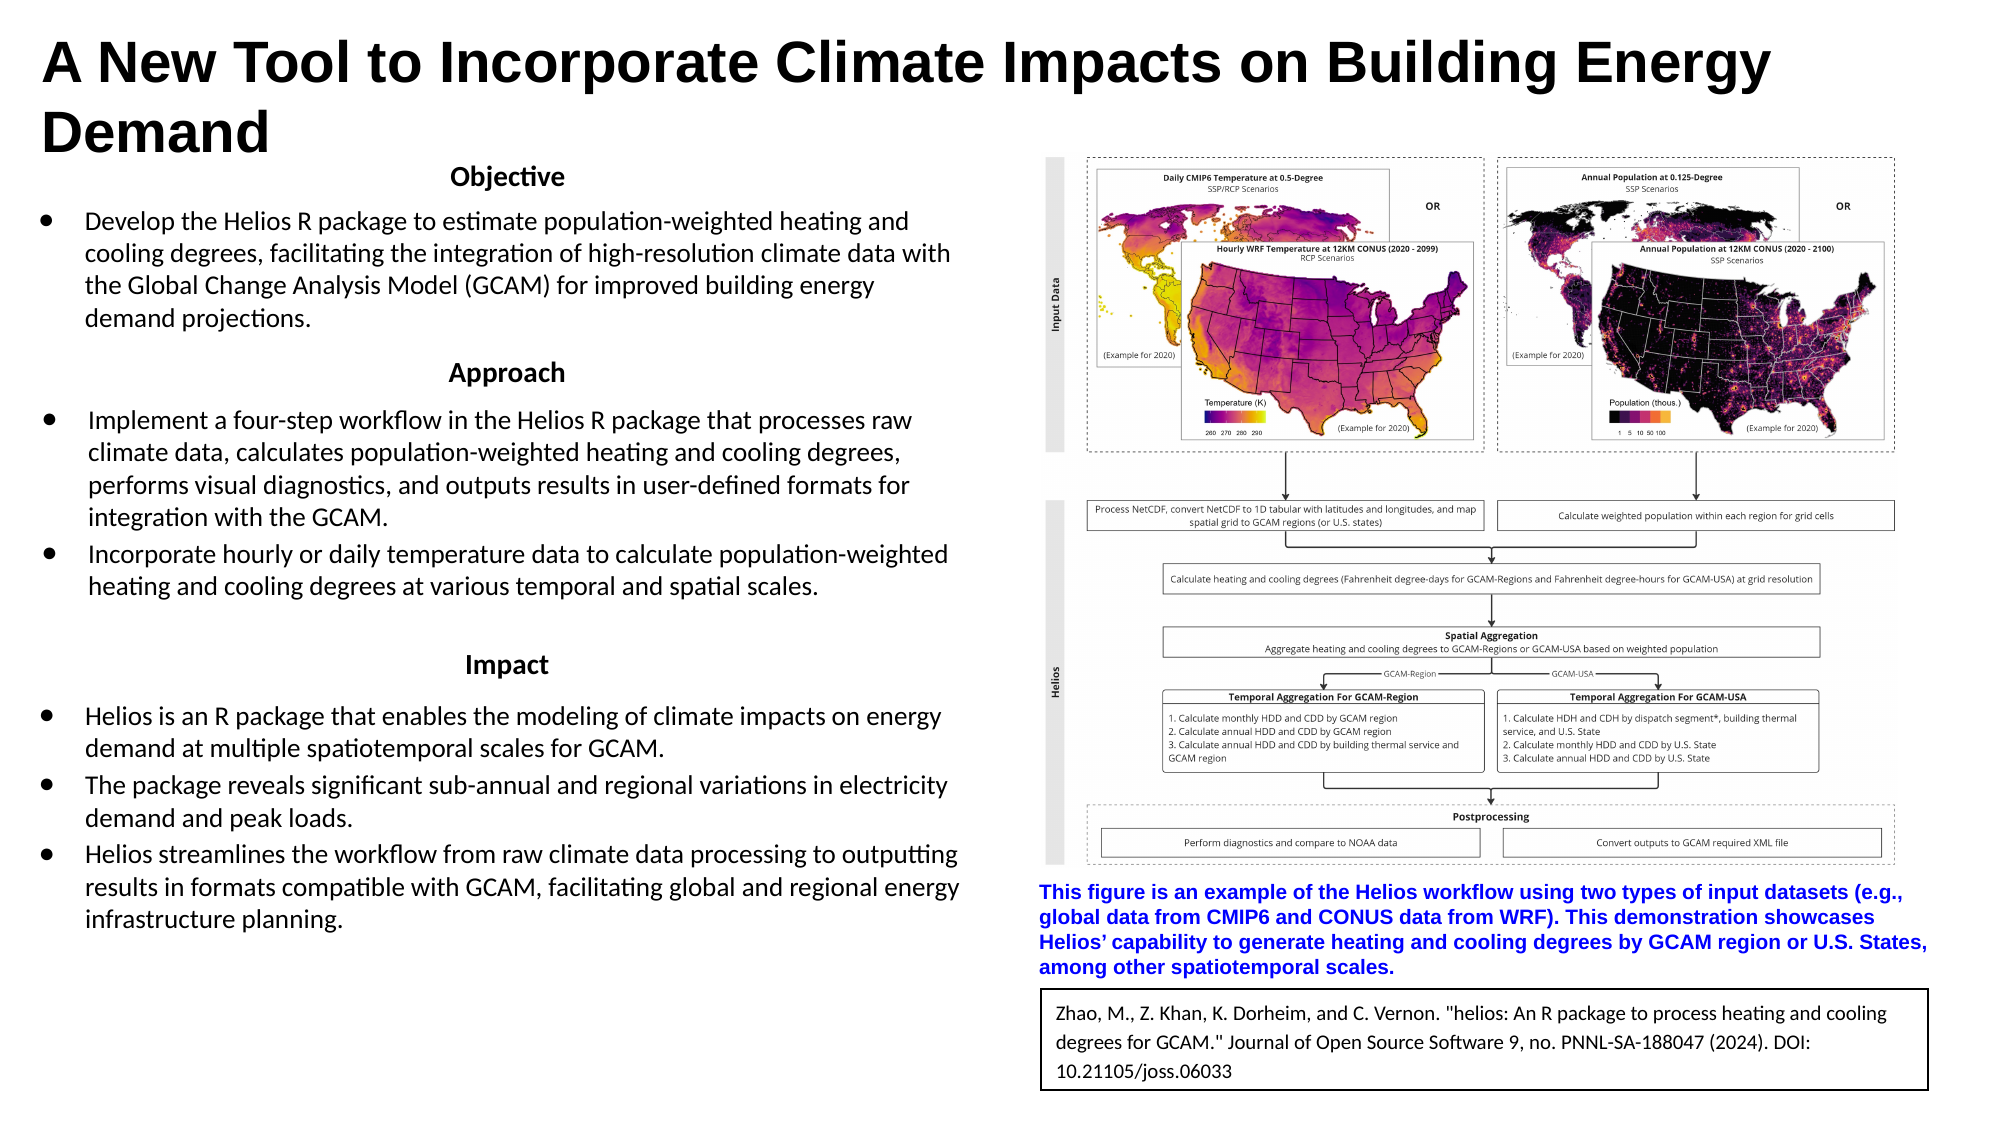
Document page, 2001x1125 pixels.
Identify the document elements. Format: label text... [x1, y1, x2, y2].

text_box A New Tool to Incorporate Climate Impacts on Building Energy Demand [26, 16, 2000, 172]
picture [1040, 152, 1898, 868]
text_box Implement a four-step workflow in the Helios R package that processes raw climate data, calculates population-weighted heating and cooling degrees, performs visual diagnostics, and outputs results in user-defined formats for integration with the GCAM. Incorporate hourly or daily temperature data to calculate population-weighted heating and cooling degrees at various temporal and spatial scales. [26, 394, 984, 690]
text_box Approach [28, 346, 986, 408]
text_box Objective [29, 149, 987, 212]
text_box Helios is an R package that enables the modeling of climate impacts on energy demand at multiple spatiotemporal scales for GCAM. The package reveals significant sub-annual and regional variations in electricity demand and peak loads. Helios streamlines the workflow from raw climate data processing to outputting results in formats compatible with GCAM, facilitating global and regional energy infrastructure planning. [23, 690, 981, 1096]
text_box Impact [28, 637, 986, 699]
text_box Develop the Helios R package to estimate population-weighted heating and cooling degrees, facilitating the integration of high-resolution climate data with the Global Change Analysis Model (GCAM) for improved building energy demand projections. [23, 195, 981, 406]
text_box Zhao, M., Z. Khan, K. Dorheim, and C. Vernon. "helios: An R package to process heating and cooling degrees for GCAM." Journal of Open Source Software 9, no. PNNL-SA-188047 (2024). DOI: 10.21105/joss.06033 [1041, 988, 1929, 1090]
text_box This figure is an example of the Helios workflow using two types of input datasets (e.g., global data from CMIP6 and CONUS data from WRF). This demonstration showcases Helios’ capability to generate heating and cooling degrees by GCAM region or U.S. States, among other spatiotemporal scales. [1024, 871, 1946, 986]
